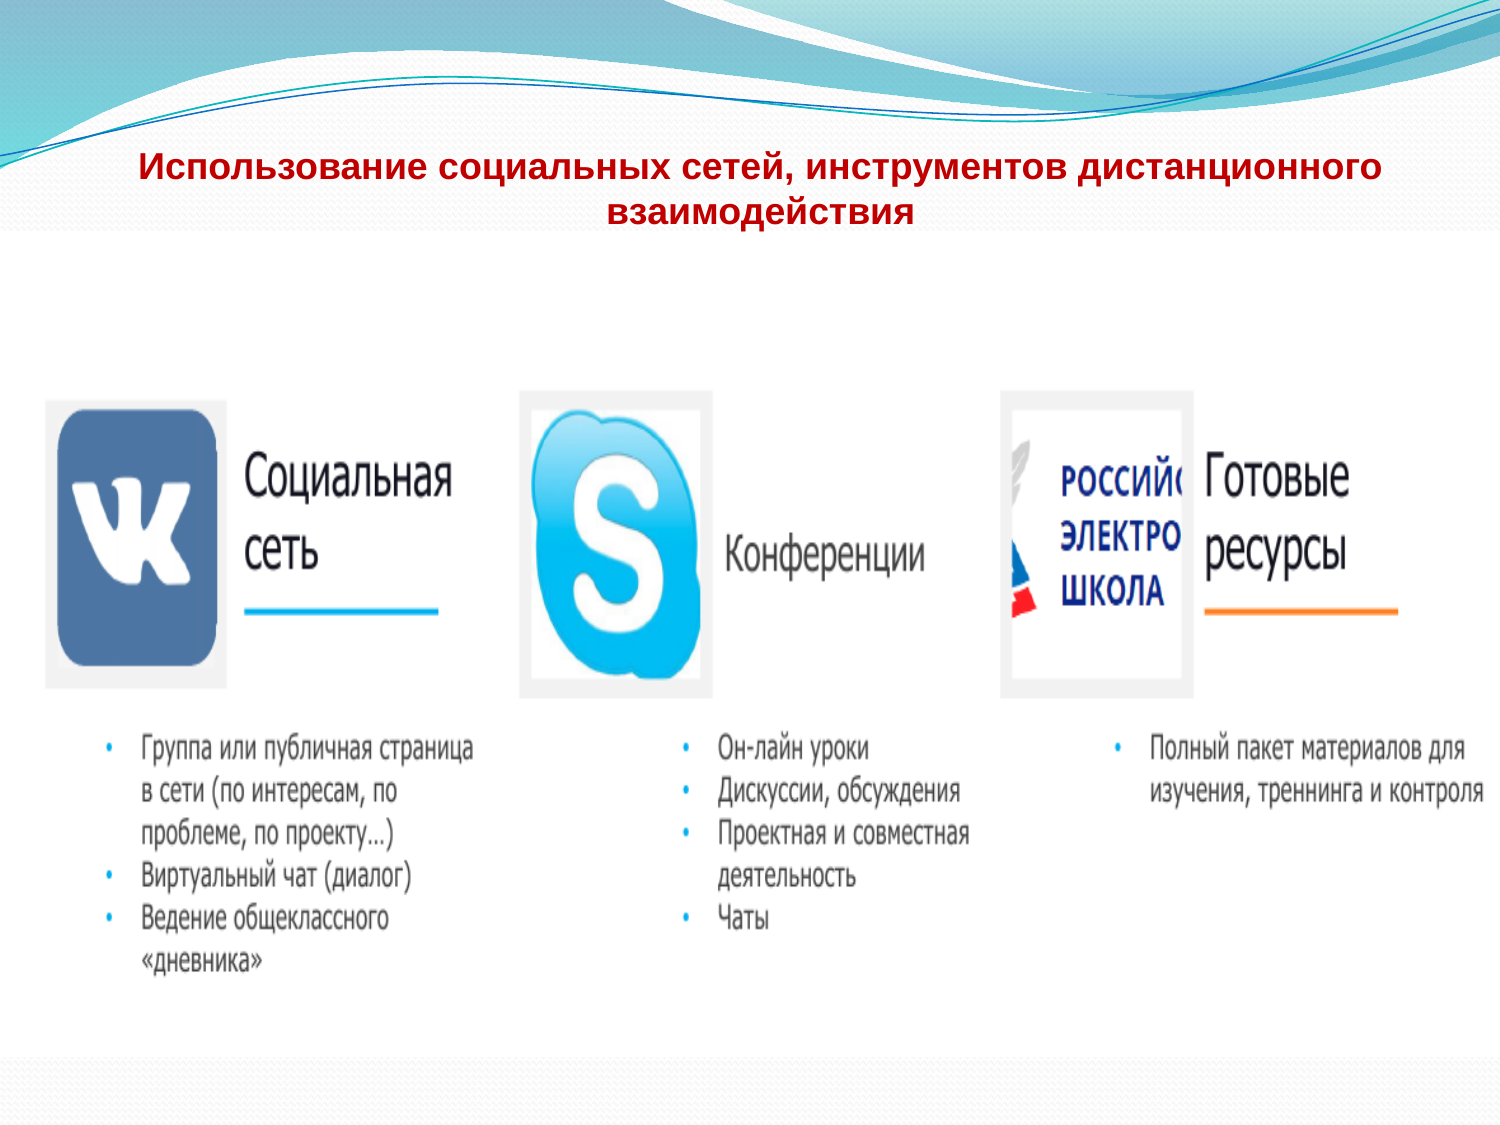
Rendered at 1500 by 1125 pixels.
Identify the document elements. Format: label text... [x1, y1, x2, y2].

picture [0, 231, 1500, 1058]
title Использование социальных сетей, инструментов дистанционного взаимодействия [29, 60, 1492, 231]
